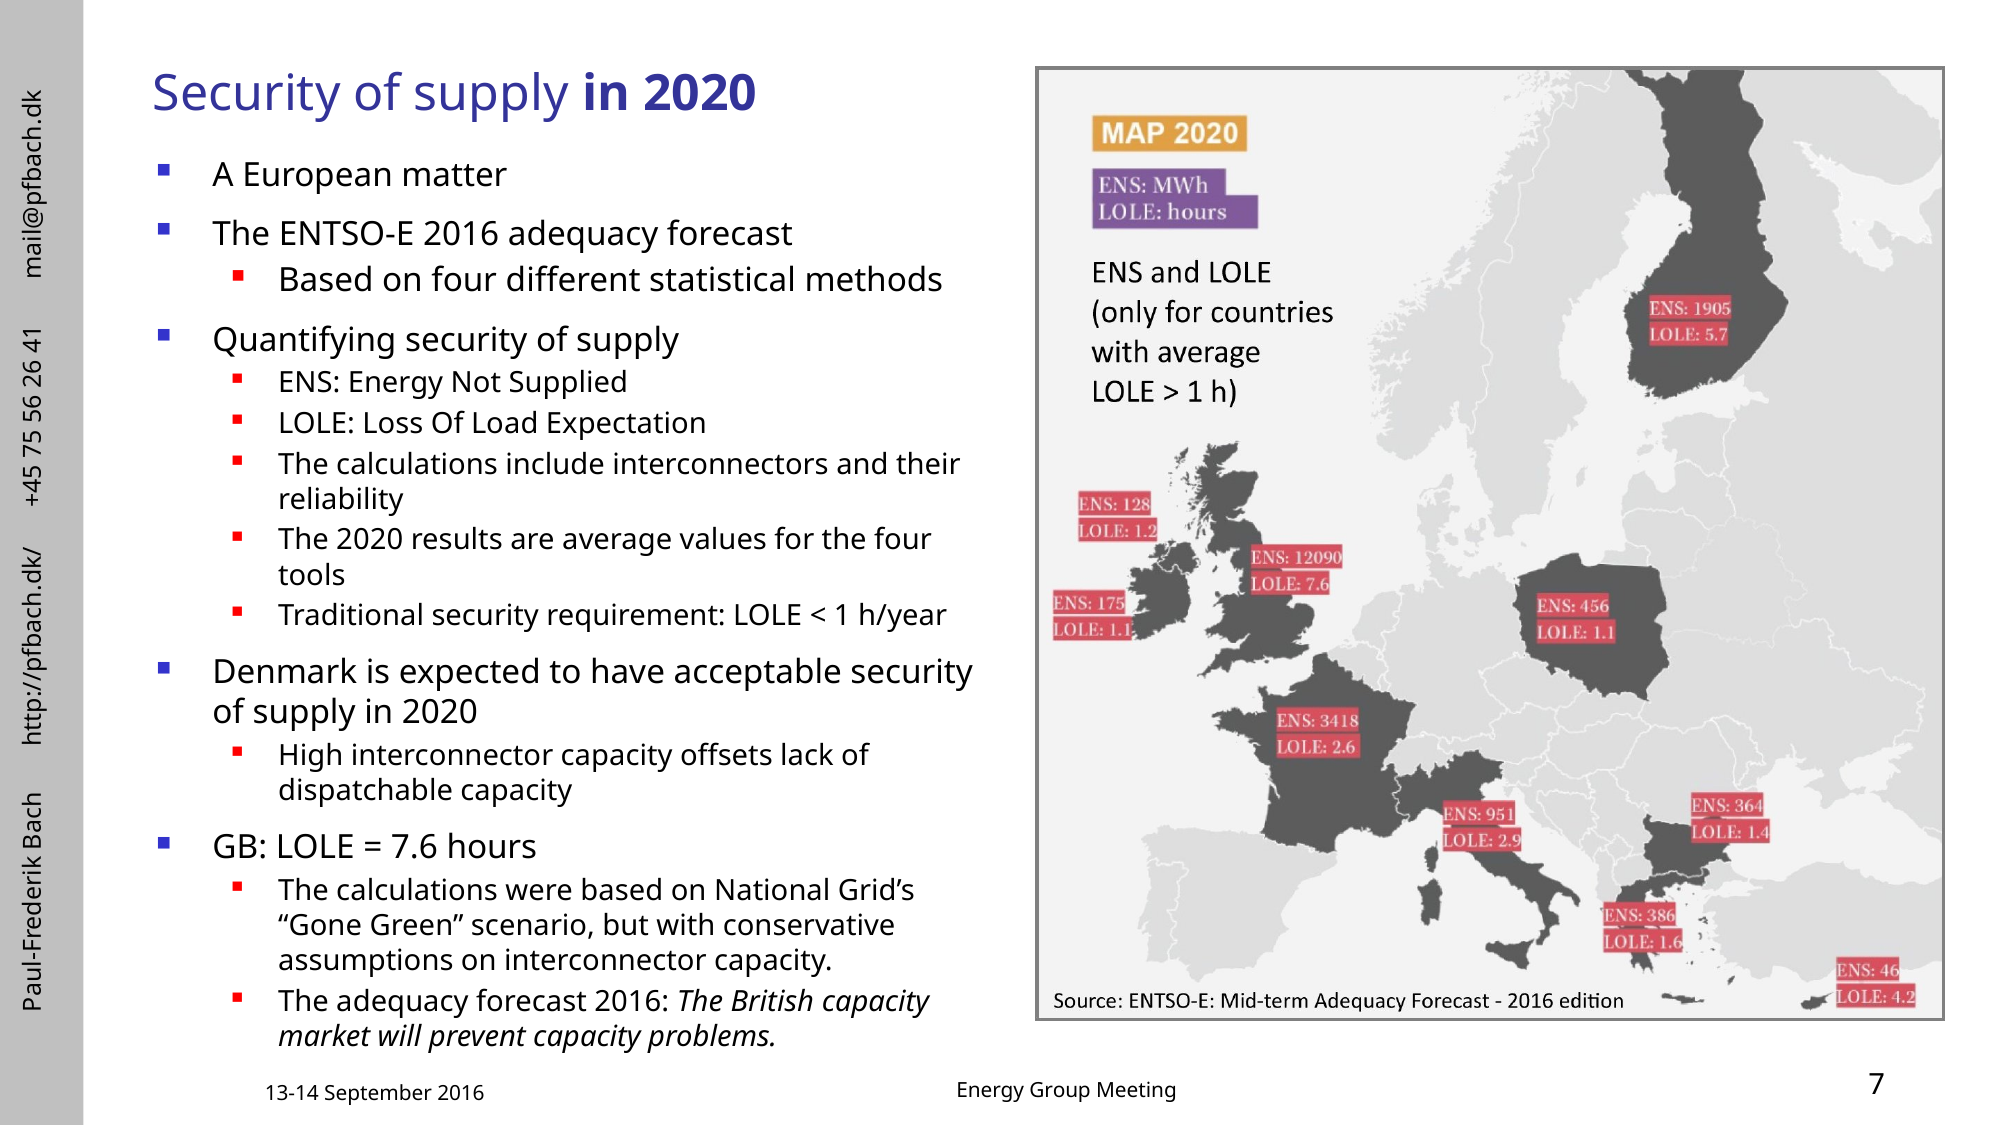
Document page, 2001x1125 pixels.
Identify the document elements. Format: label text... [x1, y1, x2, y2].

footer Energy Group Meeting [750, 1037, 1384, 1113]
slide_number 7 [1483, 1037, 1900, 1113]
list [1035, 66, 1945, 1021]
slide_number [249, 1047, 667, 1113]
title Security of supply in 2020 [137, 42, 882, 129]
text_box A European matter The ENTSO-E 2016 adequacy forecast Based on four different statistical methods Quantifying security of supply ENS: Energy Not Supplied LOLE: Loss Of Load Expectation The calculations include interconnectors and their reliability The 2020 results are average values for the four tools Traditional security requirement: LOLE < 1 h/year Denmark is expected to have acceptable security of supply in 2020 High interconnector capacity offsets lack of dispatchable capacity GB: LOLE = 7.6 hours The calculations were based on National Grid’s “Gone Green” scenario, but with conservative assumptions on interconnector capacity. The adequacy forecast 2016: The British capacity market will prevent capacity problems. [141, 145, 992, 1047]
